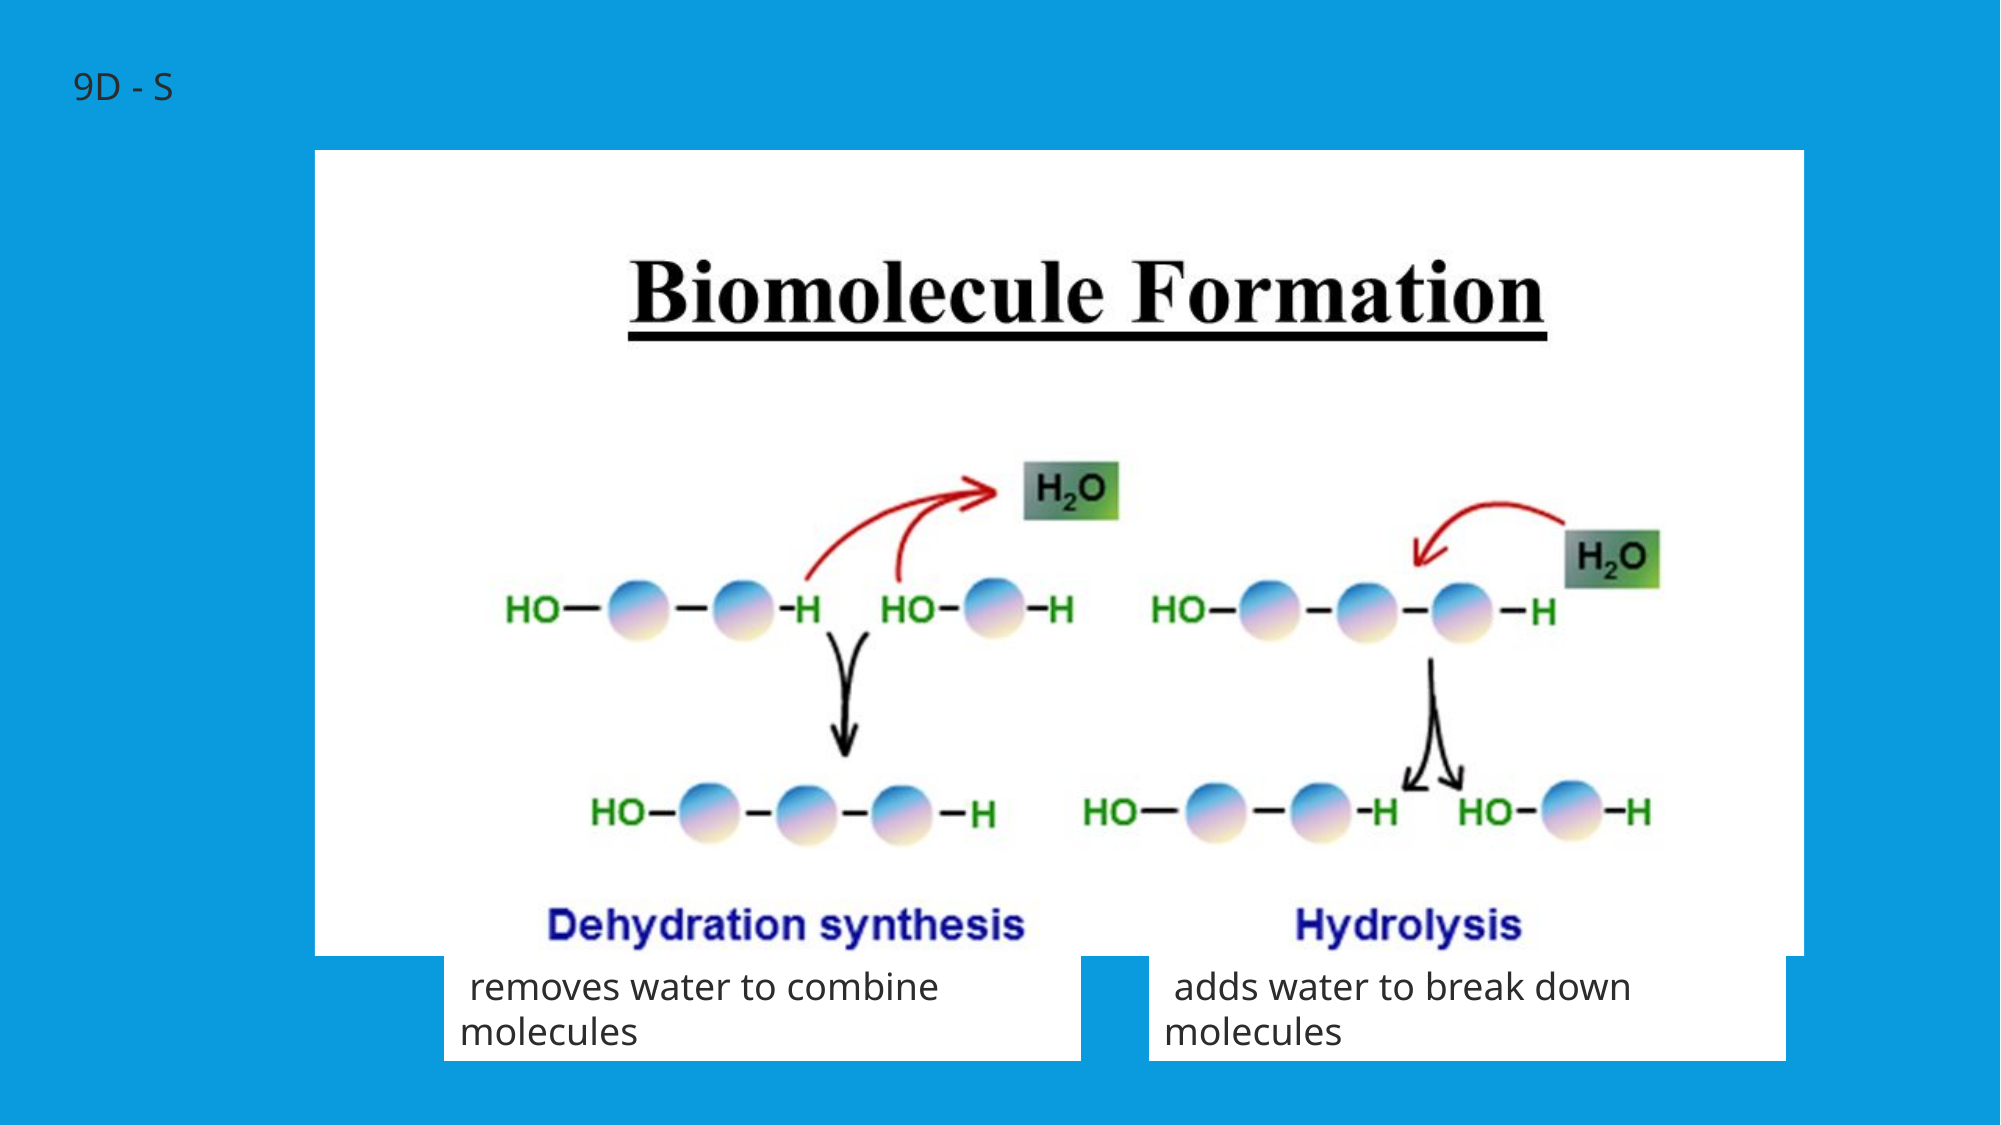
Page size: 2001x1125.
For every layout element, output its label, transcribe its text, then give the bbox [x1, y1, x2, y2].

text_box adds water to break down molecules [1149, 964, 1786, 1061]
text_box removes water to combine molecules [444, 964, 1081, 1061]
picture [315, 151, 1804, 956]
text_box 9D - S [58, 55, 252, 116]
